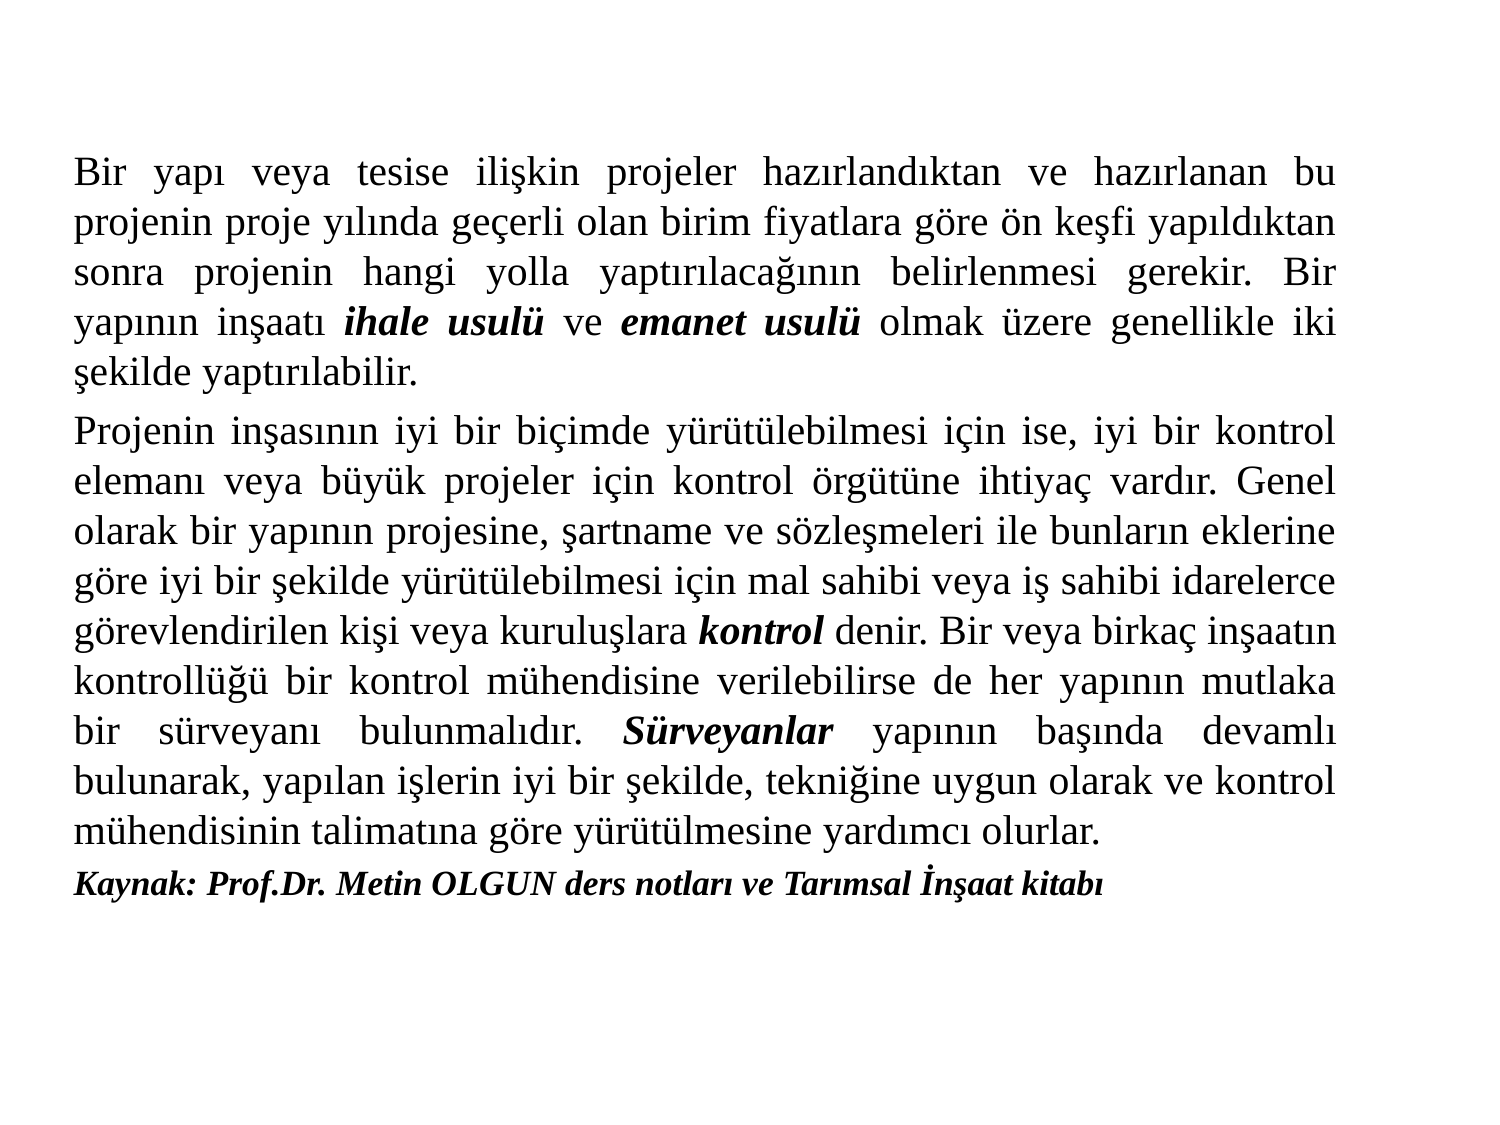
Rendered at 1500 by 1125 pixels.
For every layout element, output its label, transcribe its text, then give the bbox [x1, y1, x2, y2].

list Bir yapı veya tesise ilişkin projeler hazırlandıktan ve hazırlanan bu projenin proje yılında geçerli olan birim fiyatlara göre ön keşfi yapıldıktan sonra projenin hangi yolla yaptırılacağının belirlenmesi gerekir. Bir yapının inşaatı ihale usulü ve emanet usulü olmak üzere genellikle iki şekilde yaptırılabilir. Projenin inşasının iyi bir biçimde yürütülebilmesi için ise, iyi bir kontrol elemanı veya büyük projeler için kontrol örgütüne ihtiyaç vardır. Genel olarak bir yapının projesine, şartname ve sözleşmeleri ile bunların eklerine göre iyi bir şekilde yürütülebilmesi için mal sahibi veya iş sahibi idarelerce görevlendirilen kişi veya kuruluşlara kontrol denir. Bir veya birkaç inşaatın kontrollüğü bir kontrol mühendisine verilebilirse de her yapının mutlaka bir sürveyanı bulunmalıdır. Sürveyanlar yapının başında devamlı bulunarak, yapılan işlerin iyi bir şekilde, tekniğine uygun olarak ve kontrol mühendisinin talimatına göre yürütülmesine yardımcı olurlar. Kaynak: Prof.Dr. Metin OLGUN ders notları ve Tarımsal İnşaat kitabı [58, 136, 1353, 1039]
